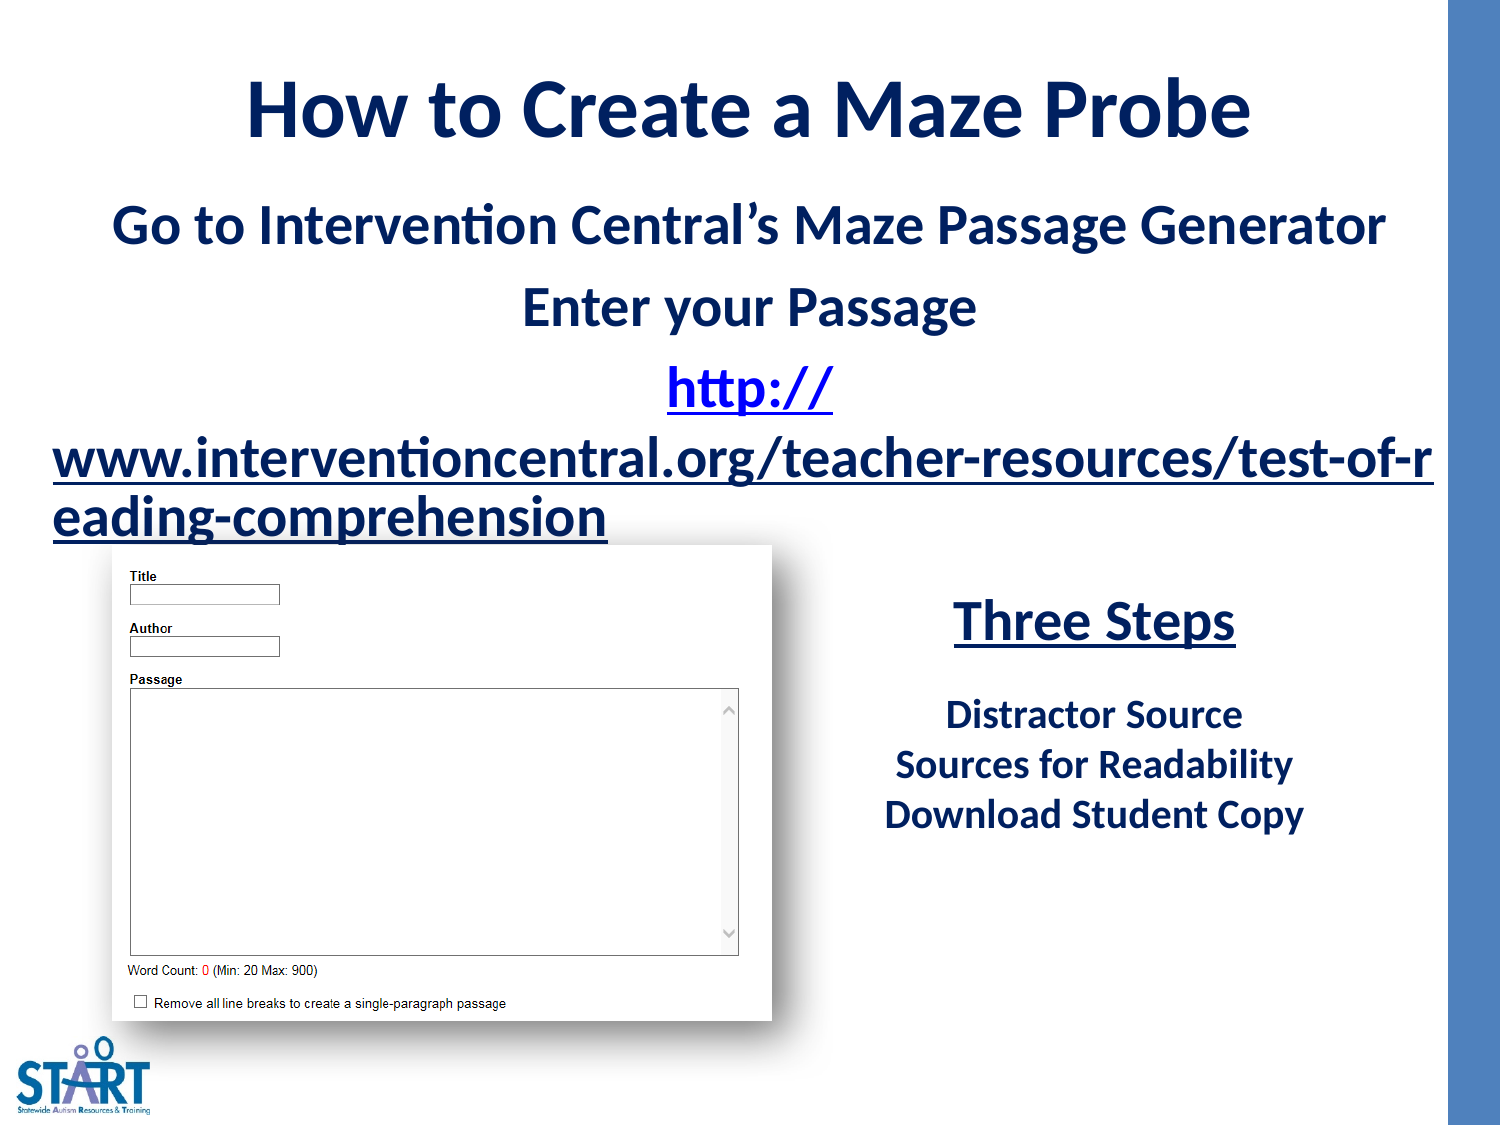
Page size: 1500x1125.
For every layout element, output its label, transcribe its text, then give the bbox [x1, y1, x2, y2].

picture [112, 545, 773, 1021]
list Go to Intervention Central’s Maze Passage Generator Enter your Passage http://www.interventioncentral.org/teacher-resources/test-of-reading-comprehension [37, 178, 1463, 922]
title How to Create a Maze Probe [75, 45, 1425, 163]
picture [16, 1036, 150, 1115]
text_box Three Steps Distractor Source Sources for Readability Download Student Copy [820, 574, 1463, 845]
